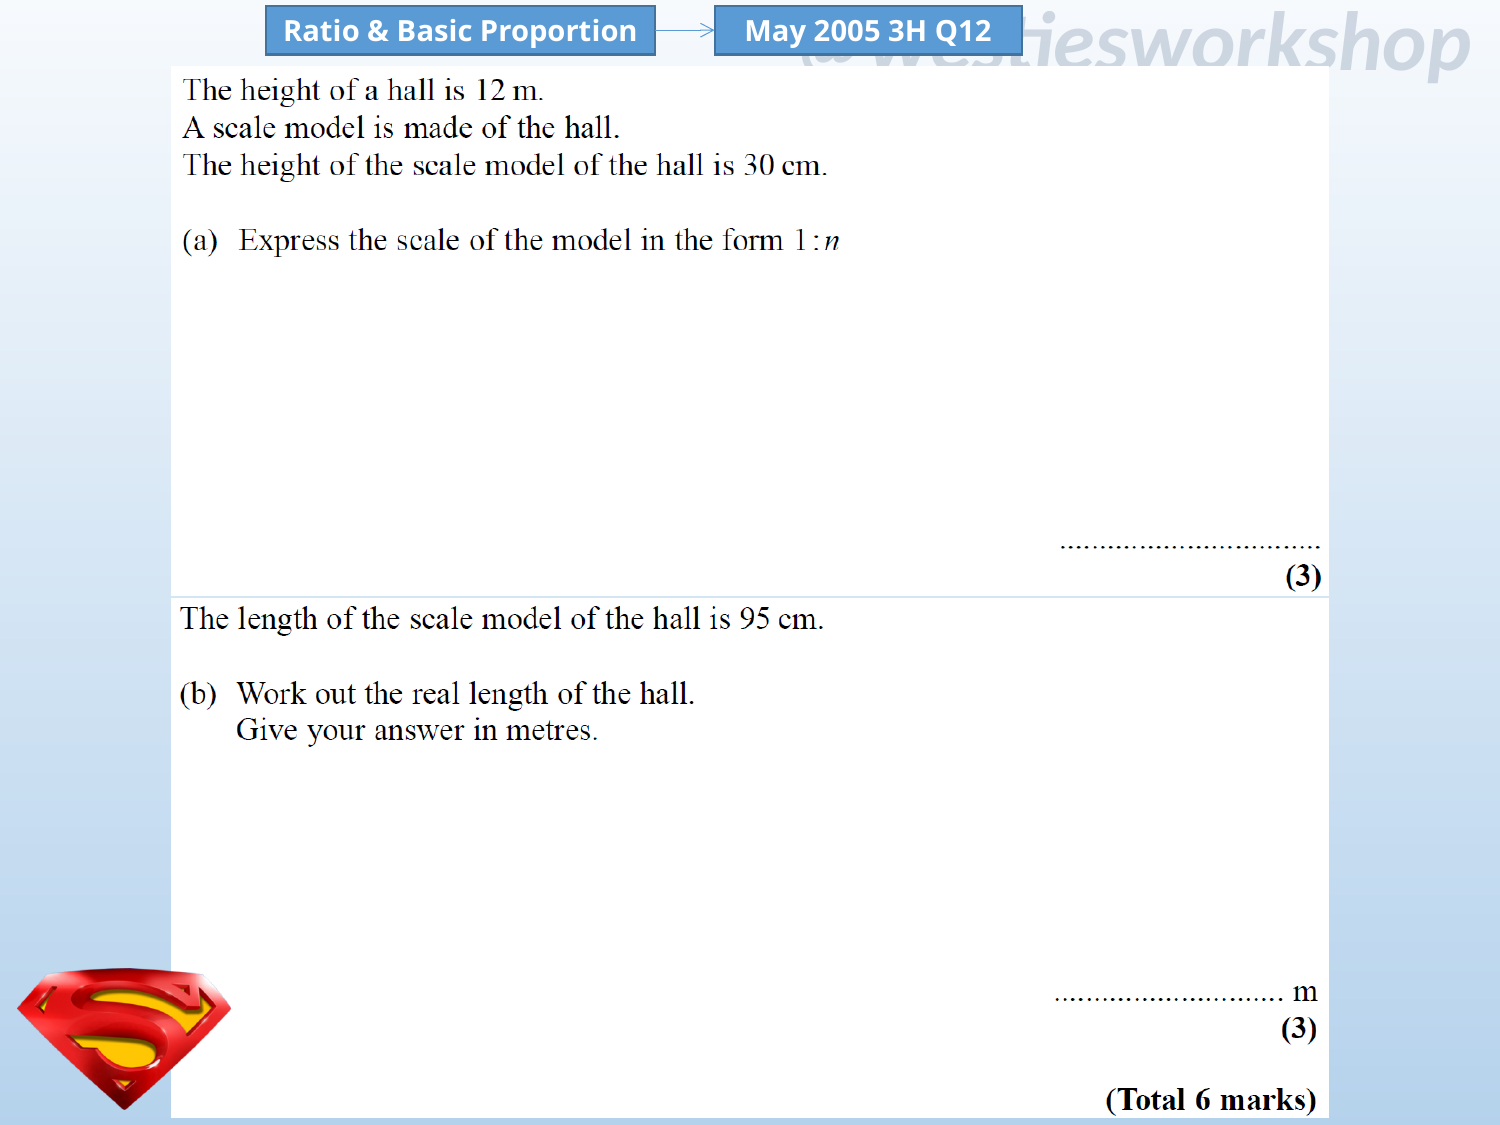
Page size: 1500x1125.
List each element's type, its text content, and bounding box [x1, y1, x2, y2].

text_box Ratio & Basic Proportion [265, 5, 656, 56]
text_box May 2005 3H Q12 [714, 5, 1023, 56]
picture [171, 66, 1329, 596]
picture [17, 598, 1329, 1118]
